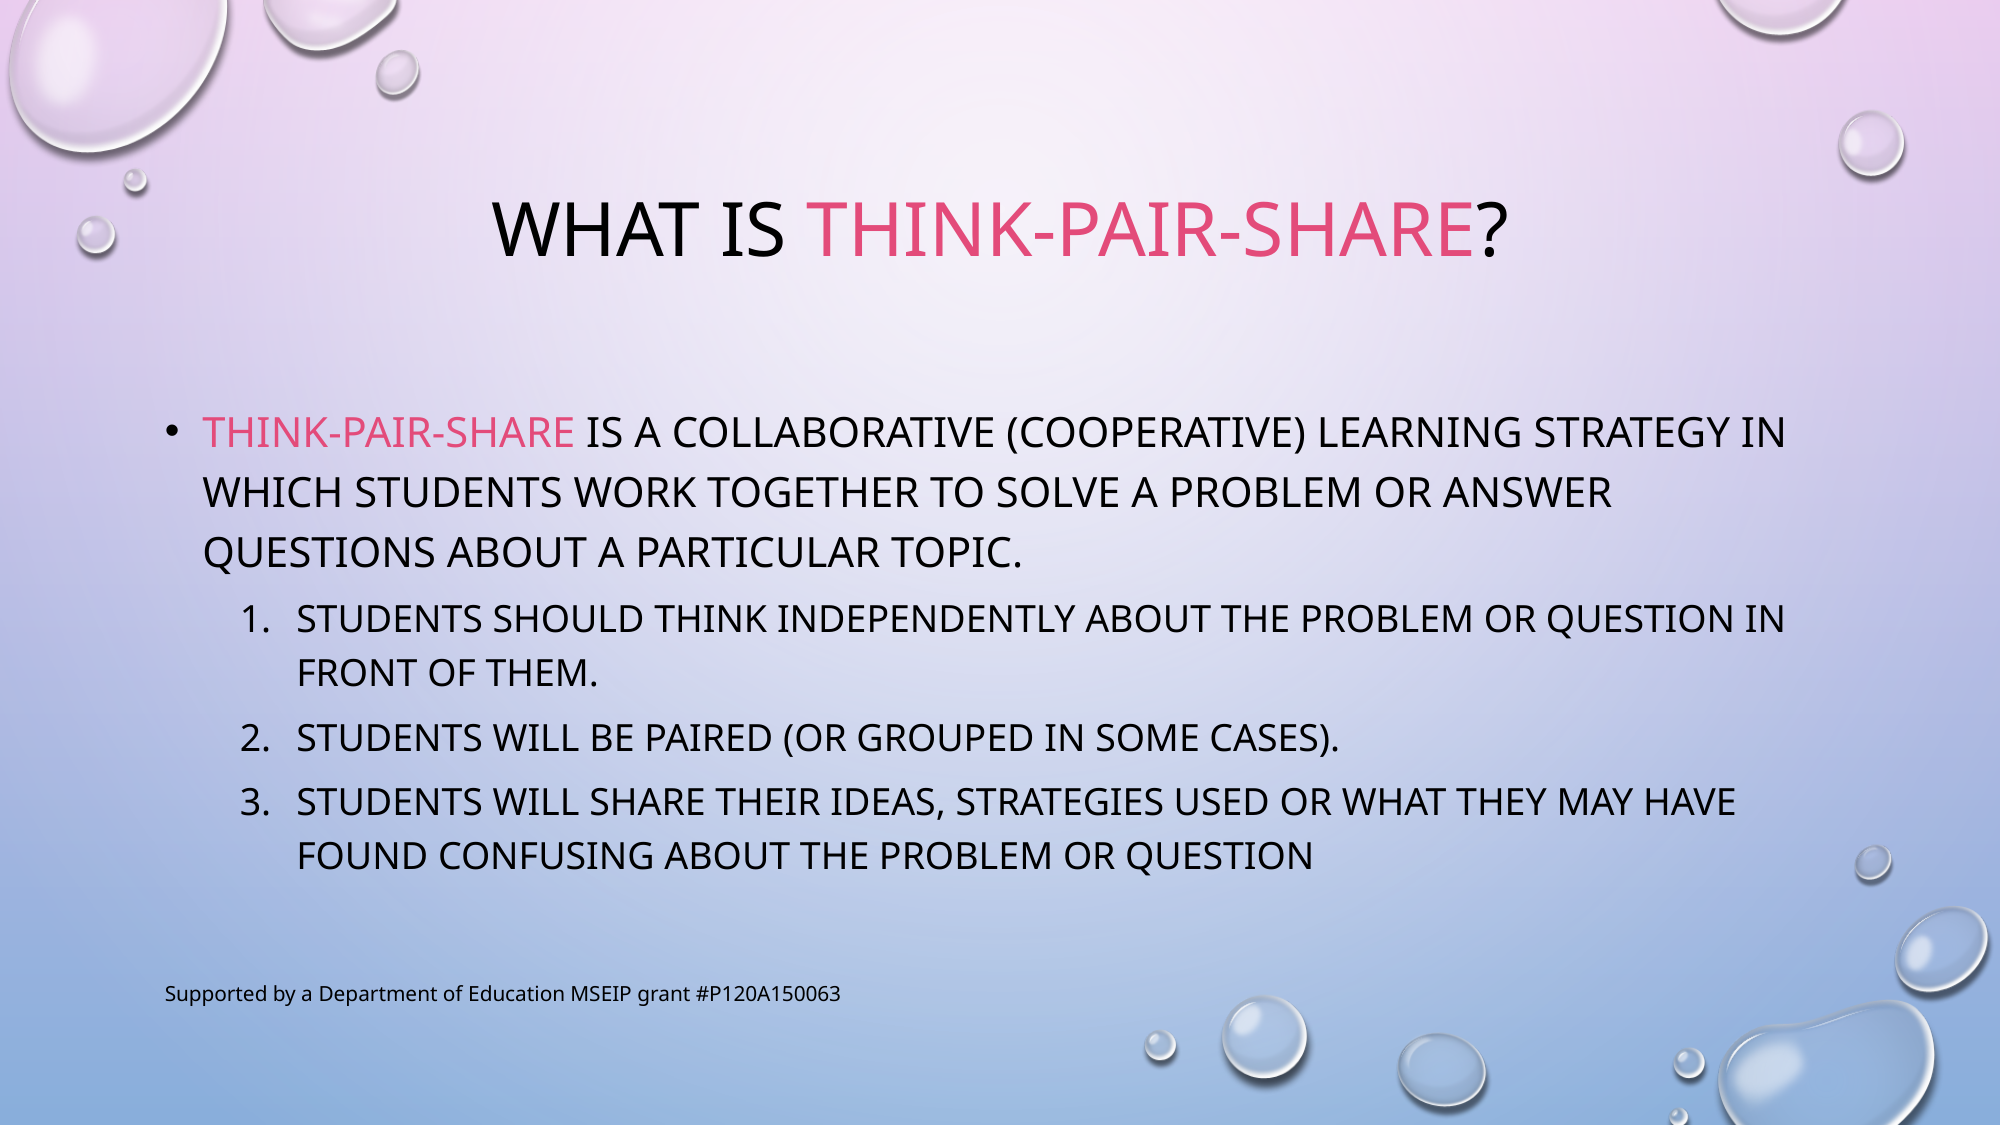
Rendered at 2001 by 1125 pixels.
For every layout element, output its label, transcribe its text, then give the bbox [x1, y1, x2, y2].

footer Supported by a Department of Education MSEIP grant #P120A150063 [149, 965, 1245, 1025]
title What is think-pair-share? [149, 101, 1851, 364]
list Think-pair-share is a collaborative (cooperative) learning strategy in which students work together to solve a problem or answer questions about a particular topic. Students should think independently about the problem or question in front of them. Students will be paired (or grouped in some cases). Students will share their ideas, strategies used or what they may have found confusing about the problem or question [149, 388, 1850, 950]
picture [0, 0, 2000, 1125]
